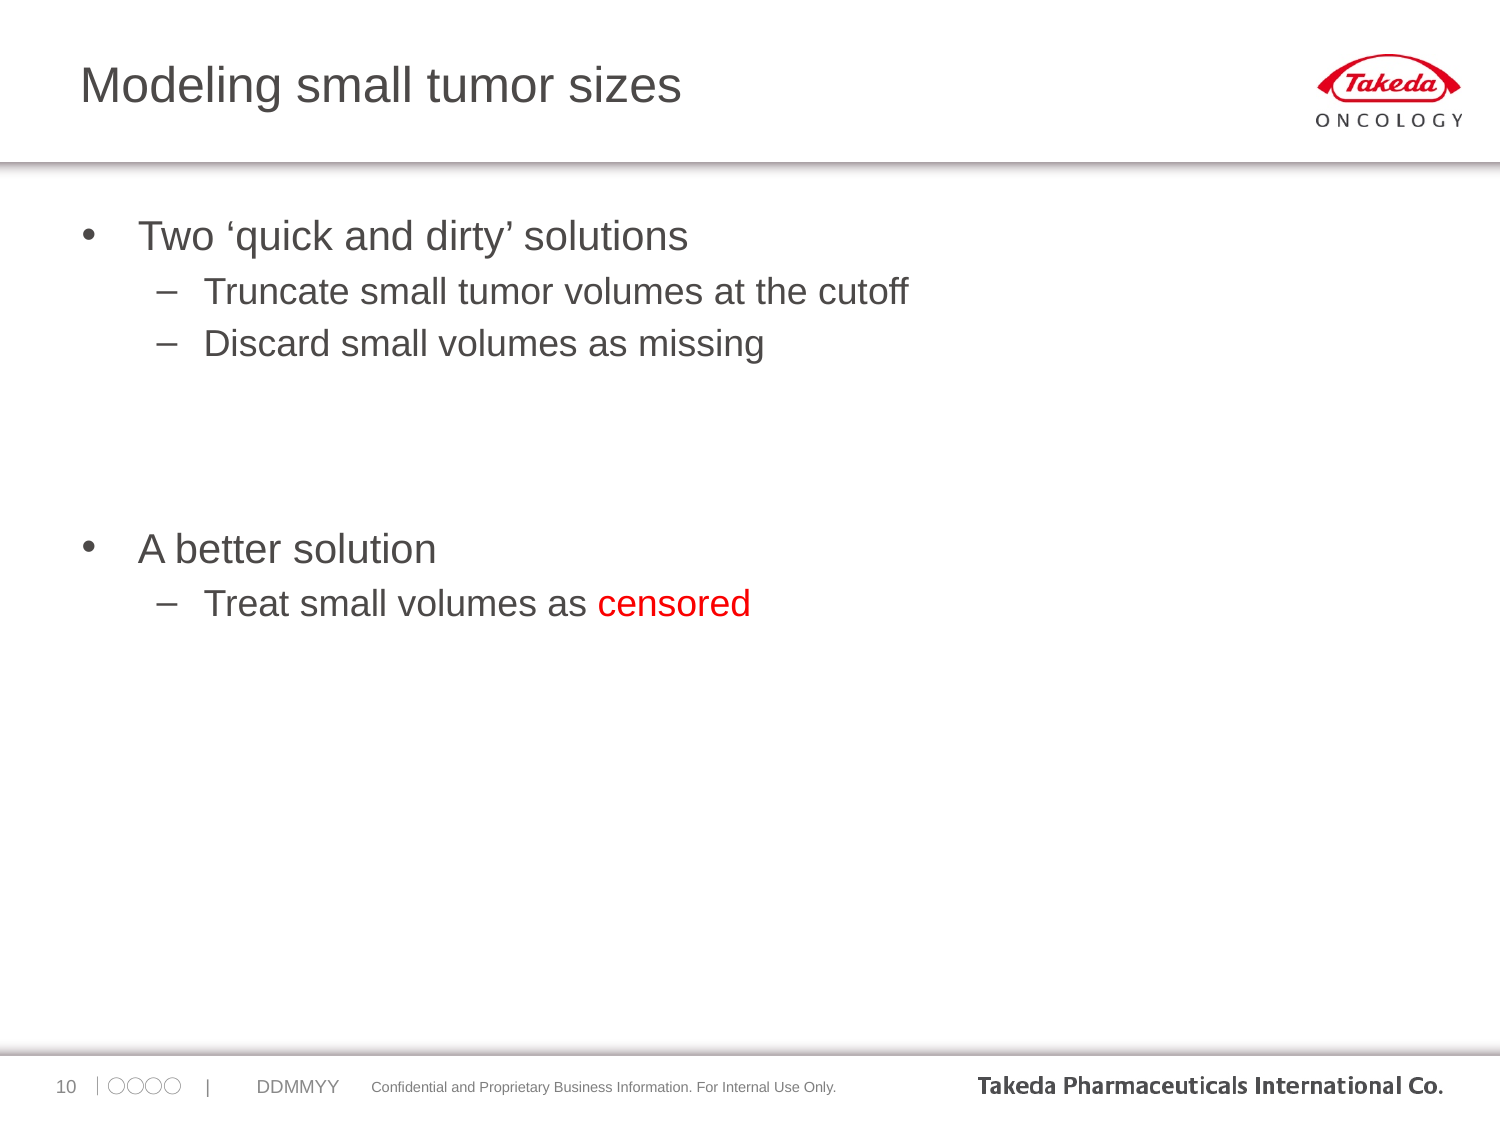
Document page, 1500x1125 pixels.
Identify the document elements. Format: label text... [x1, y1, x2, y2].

picture [1316, 54, 1462, 127]
footer ｜○○○○ | DDMMYY [88, 1070, 845, 1103]
slide_number 9 [4, 1070, 77, 1103]
picture [962, 1070, 1458, 1100]
title Modeling small tumor sizes [64, 24, 1282, 141]
picture [0, 162, 1500, 1056]
list Two ‘quick and dirty’ solutions Truncate small tumor volumes at the cutoff Discard small volumes as missing A better solution Treat small volumes as censored [66, 201, 1425, 1005]
